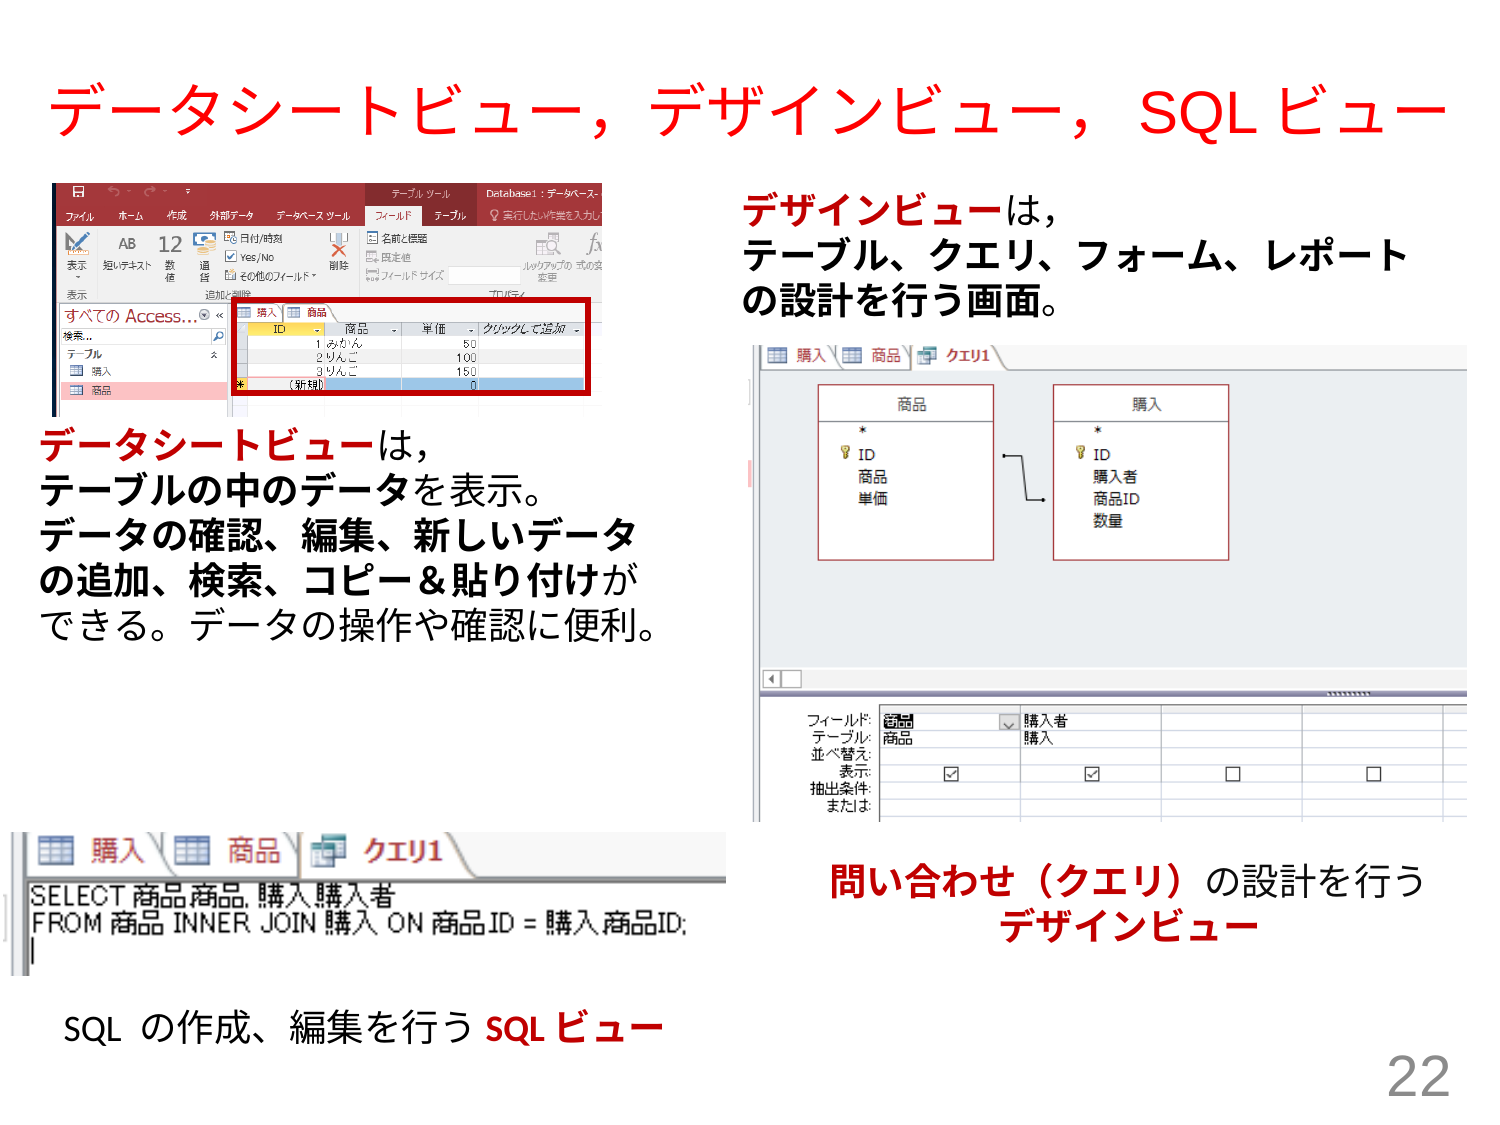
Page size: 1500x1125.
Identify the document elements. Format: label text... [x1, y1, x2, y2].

text_box SQL の作成、編集を行うSQLビュー [48, 996, 682, 1057]
picture [51, 183, 602, 418]
picture [3, 832, 726, 976]
text_box 問い合わせ（クエリ）の設計を行う デザインビュー [814, 850, 1445, 956]
title データシートビュー，デザインビュー，SQLビュー [31, 72, 1467, 156]
picture [748, 345, 1467, 822]
text_box デザインビューは， テーブル、クエリ、フォーム、レポート の設計を行う画面。 [727, 179, 1427, 330]
text_box データシートビューは， テーブルの中のデータを表示。 データの確認、編集、新しいデータ の追加、検索、コピー＆貼り付けが できる。データの操作や確認に便利。 [24, 414, 691, 655]
slide_number 22 [1129, 1042, 1467, 1103]
